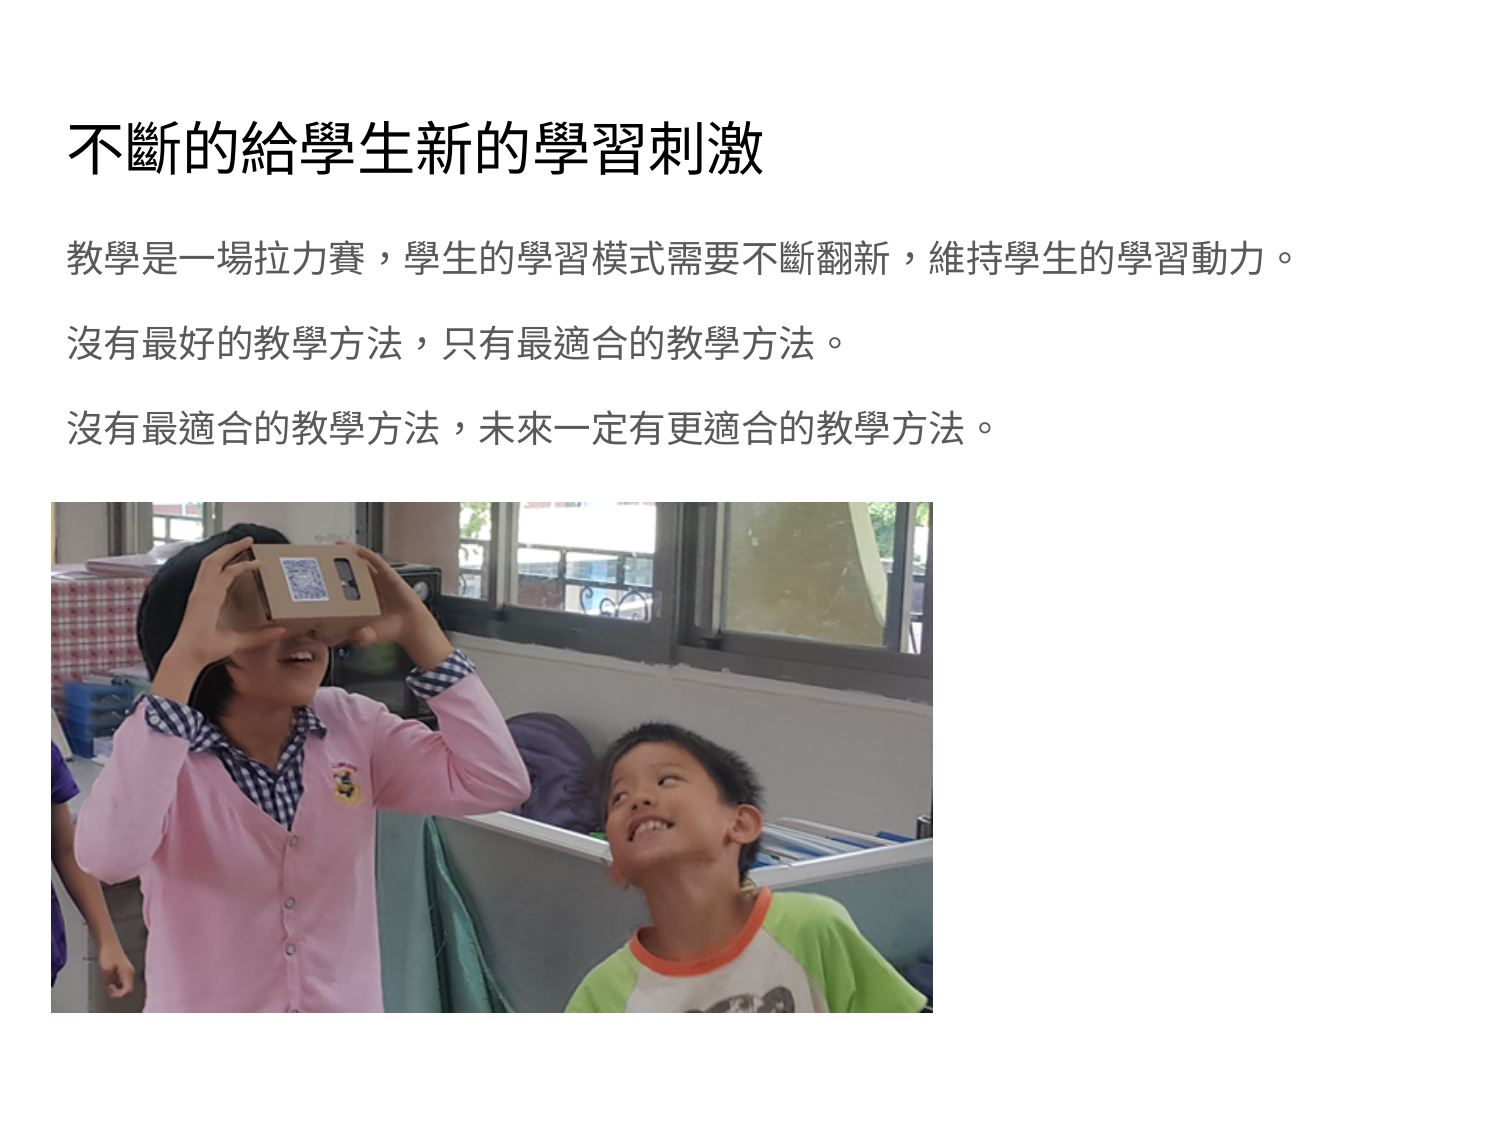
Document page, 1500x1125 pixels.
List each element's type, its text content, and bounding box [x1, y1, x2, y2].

list 教學是一場拉力賽，學生的學習模式需要不斷翻新，維持學生的學習動力。 沒有最好的教學方法，只有最適合的教學方法。 沒有最適合的教學方法，未來一定有更適合的教學方法。 [51, 213, 1449, 1000]
picture [50, 502, 933, 1013]
title 不斷的給學生新的學習刺激 [51, 97, 1449, 213]
